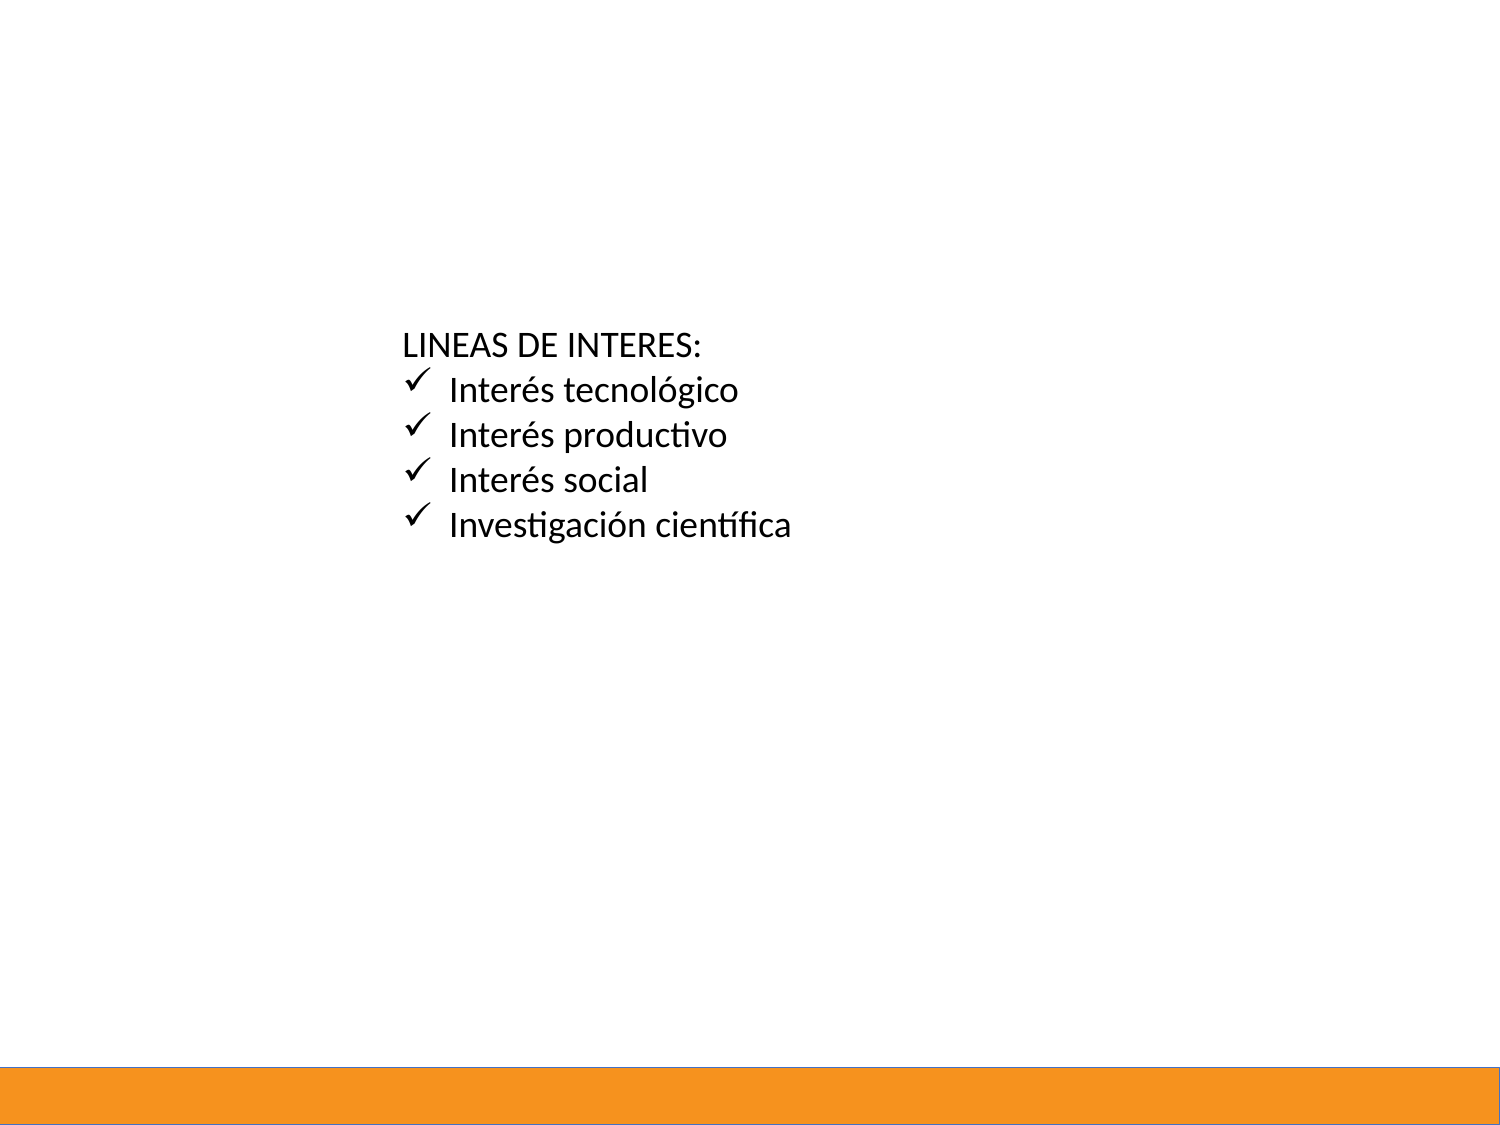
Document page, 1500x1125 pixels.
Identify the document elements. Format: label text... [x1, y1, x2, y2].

text_box LINEAS DE INTERES: Interés tecnológico Interés productivo Interés social Investigación científica [387, 312, 1138, 643]
